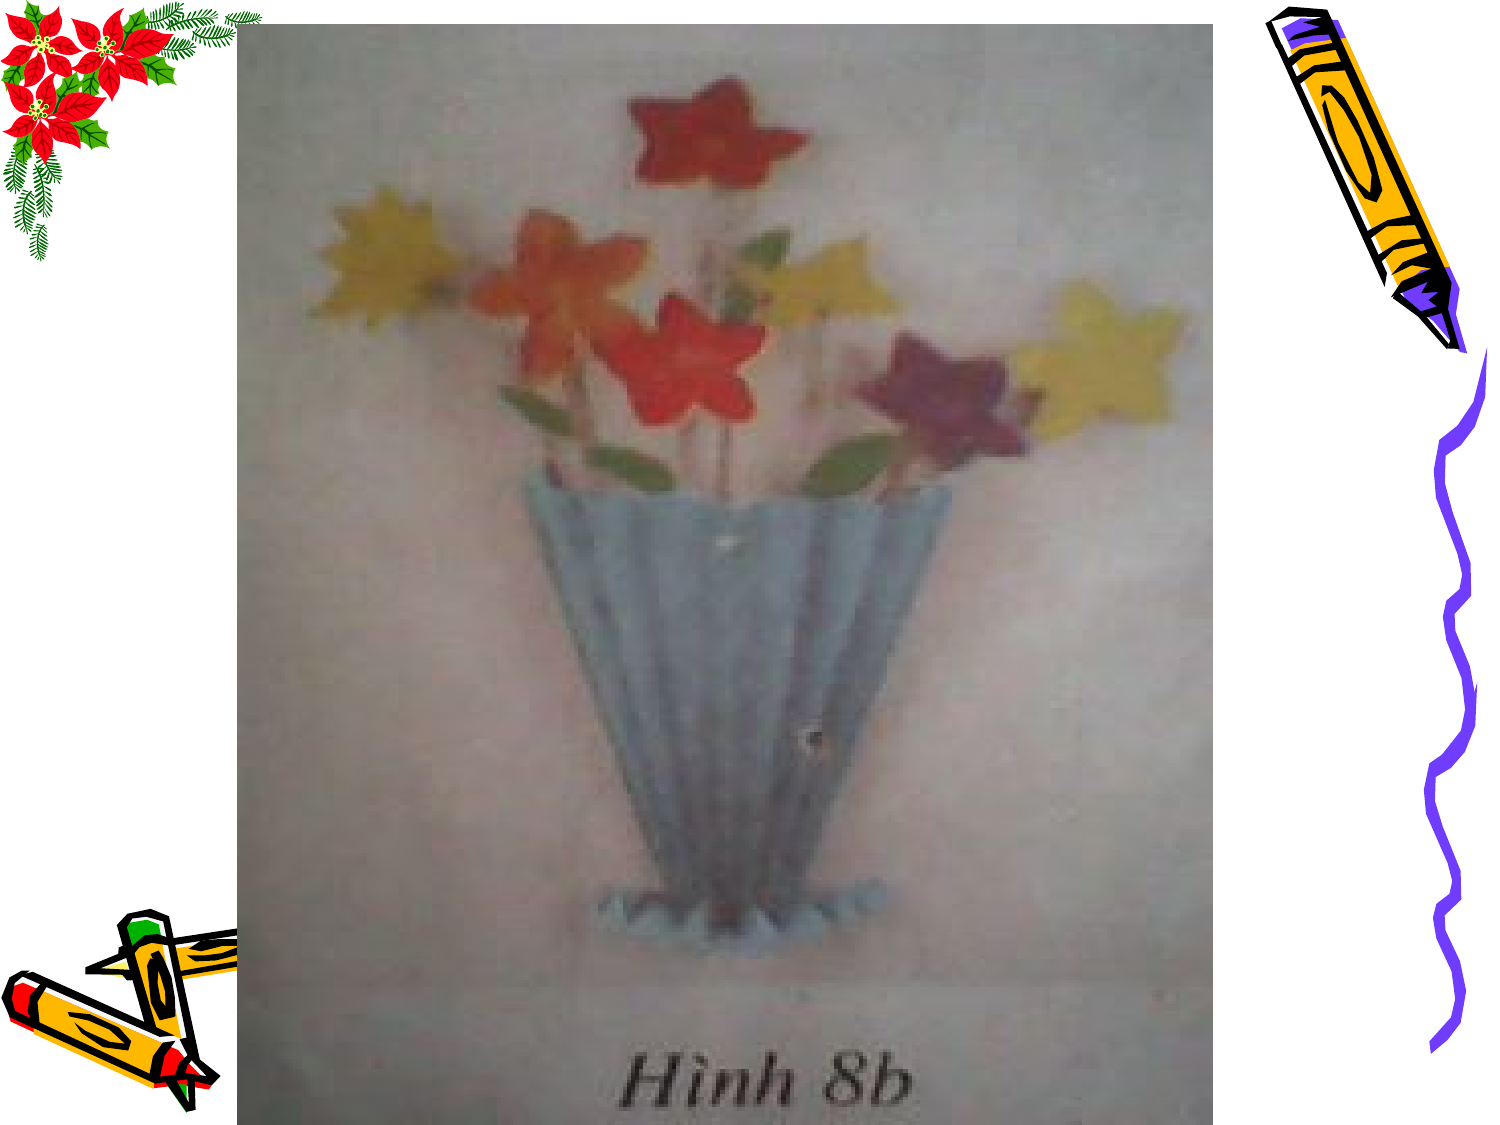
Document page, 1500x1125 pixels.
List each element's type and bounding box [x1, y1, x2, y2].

picture [0, 0, 1213, 1125]
